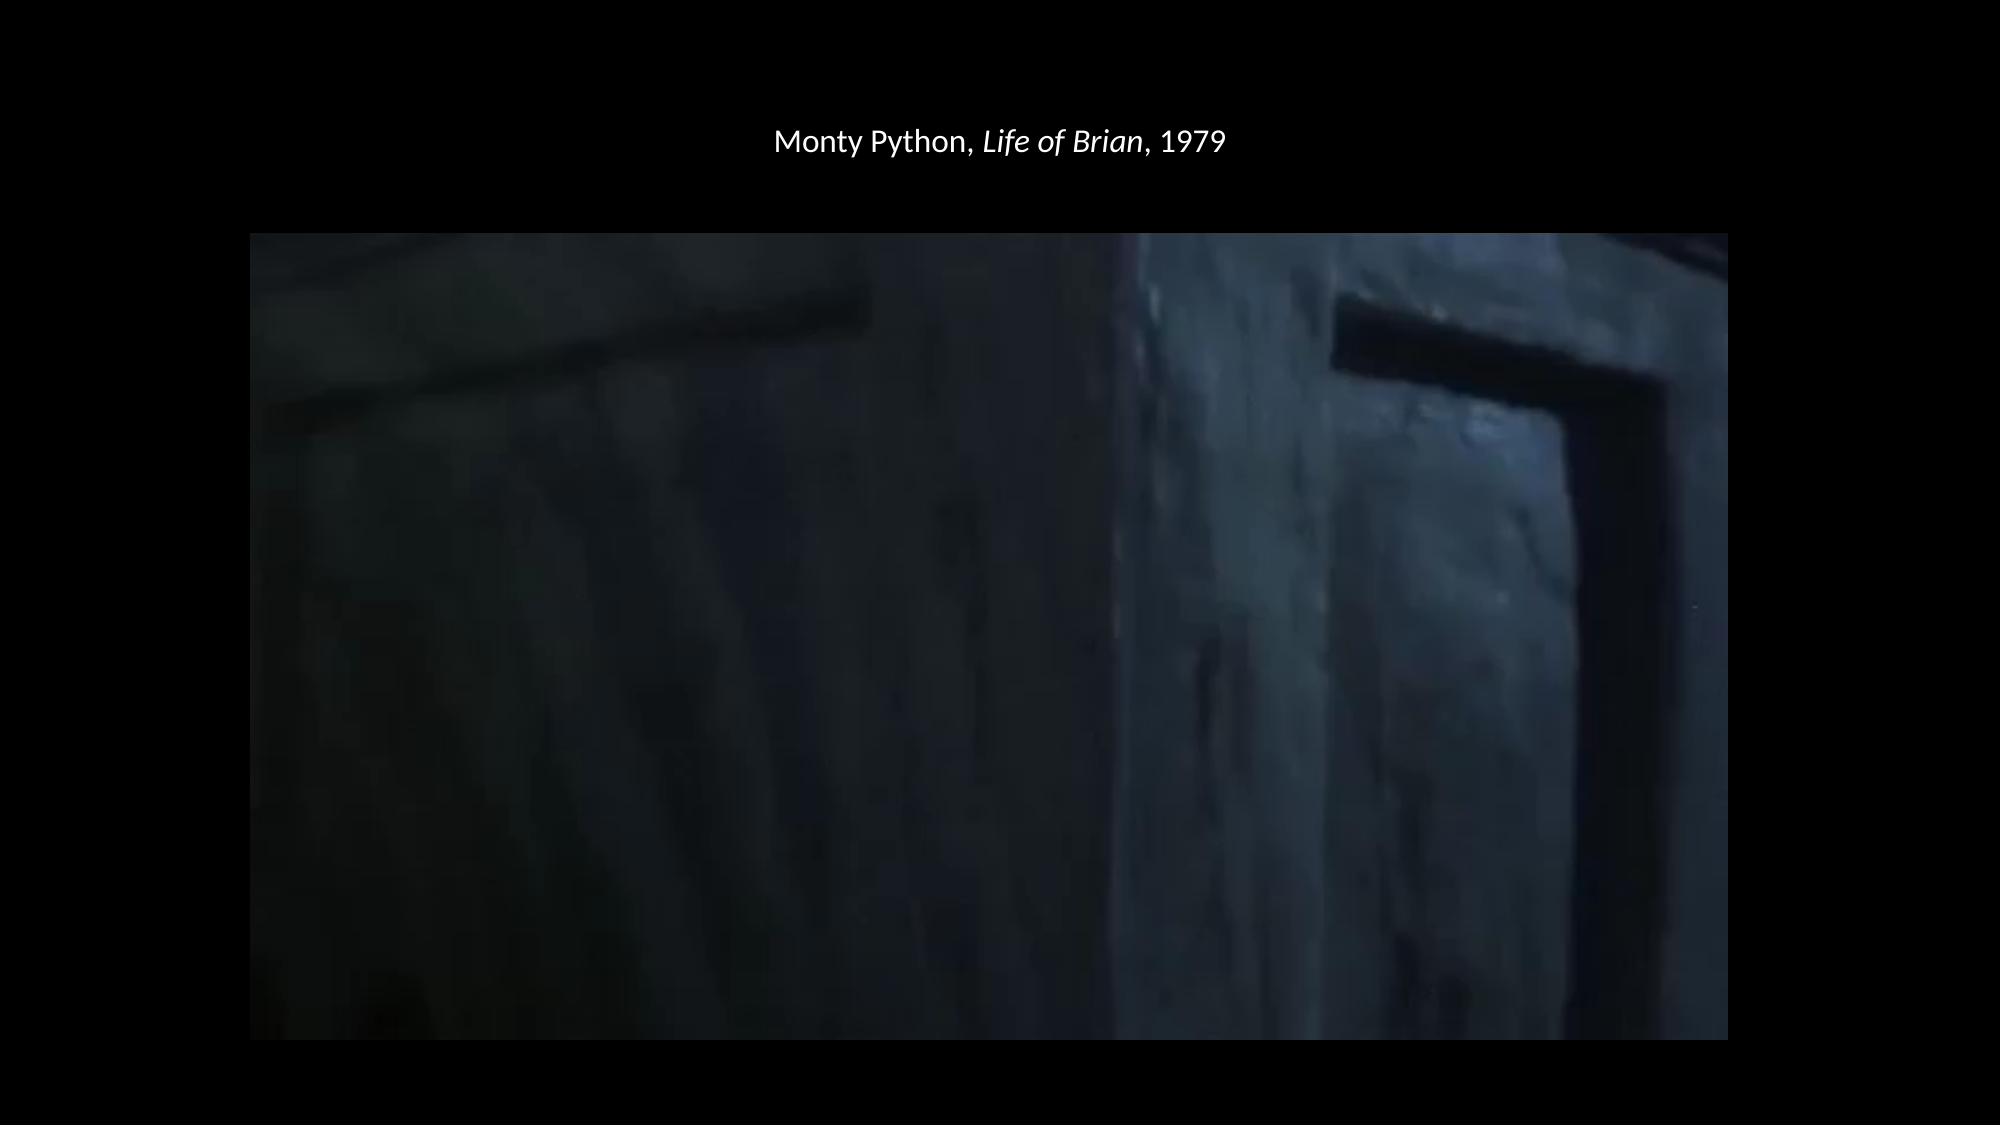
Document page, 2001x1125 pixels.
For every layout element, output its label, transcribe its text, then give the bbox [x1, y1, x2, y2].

title Monty Python, Life of Brian, 1979 [99, 45, 1900, 233]
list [249, 232, 1729, 1042]
